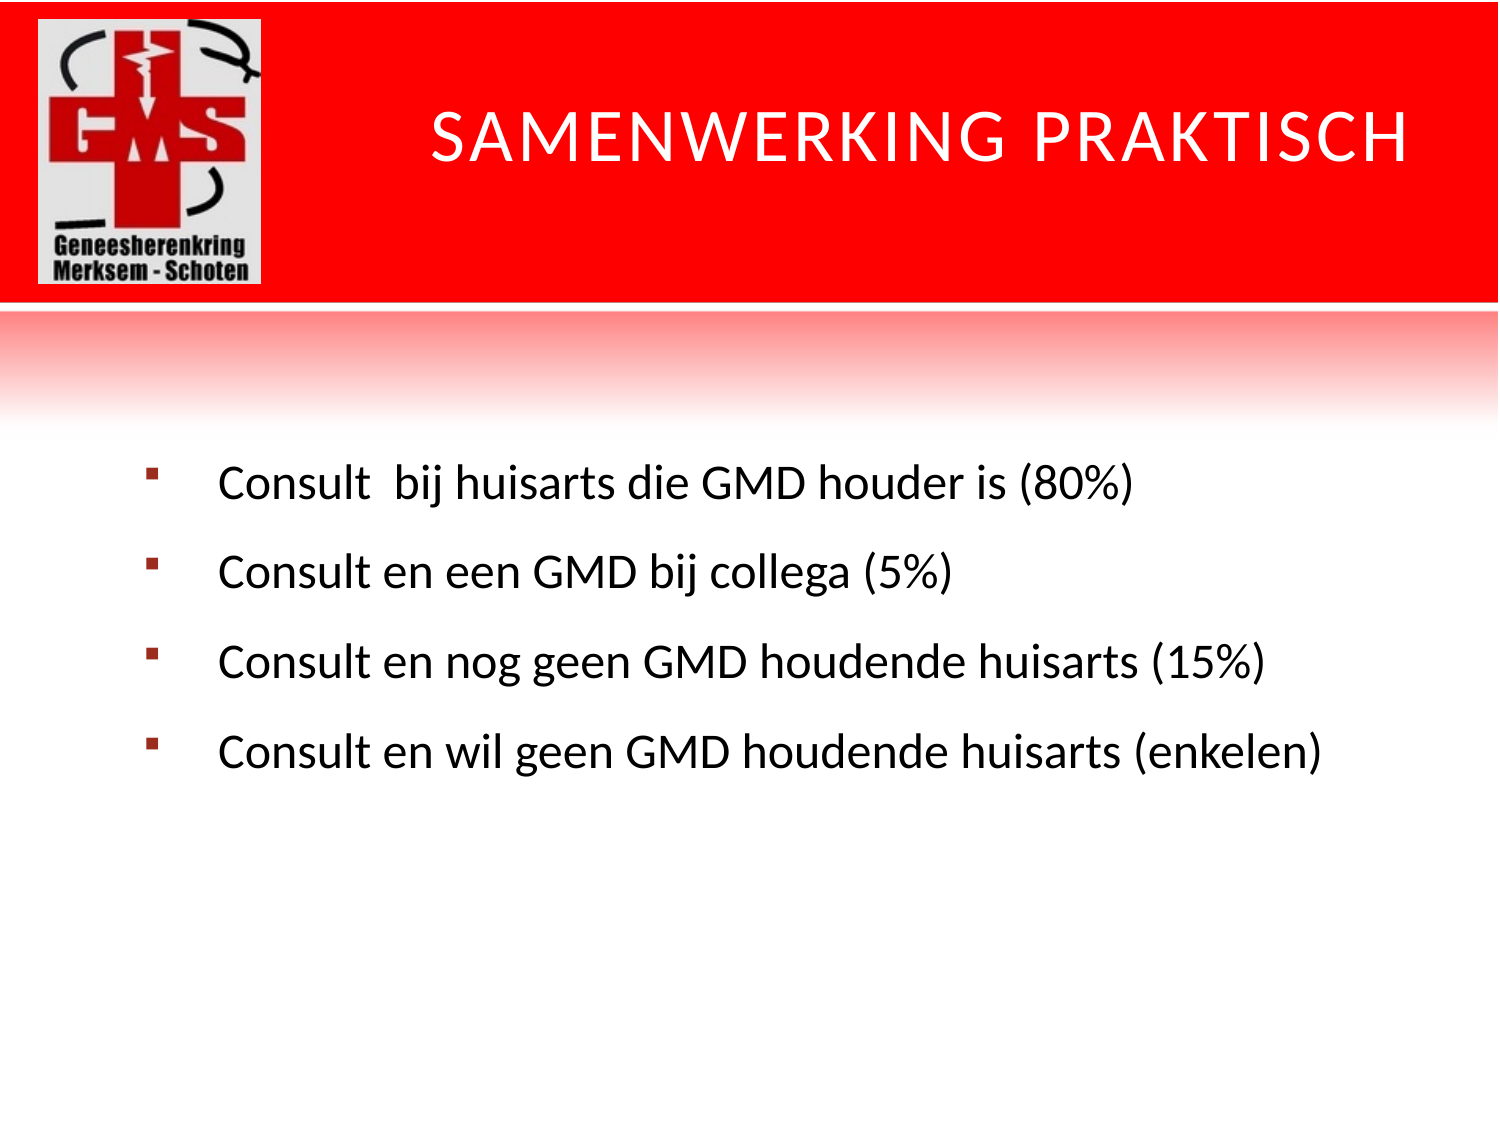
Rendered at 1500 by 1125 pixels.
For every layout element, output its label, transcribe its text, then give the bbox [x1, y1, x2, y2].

title Samenwerking Praktisch [399, 37, 1425, 225]
list Consult bij huisarts die GMD houder is (80%) Consult en een GMD bij collega (5%) Consult en nog geen GMD houdende huisarts (15%) Consult en wil geen GMD houdende huisarts (enkelen) [53, 432, 1425, 1083]
picture [0, 2, 1500, 613]
